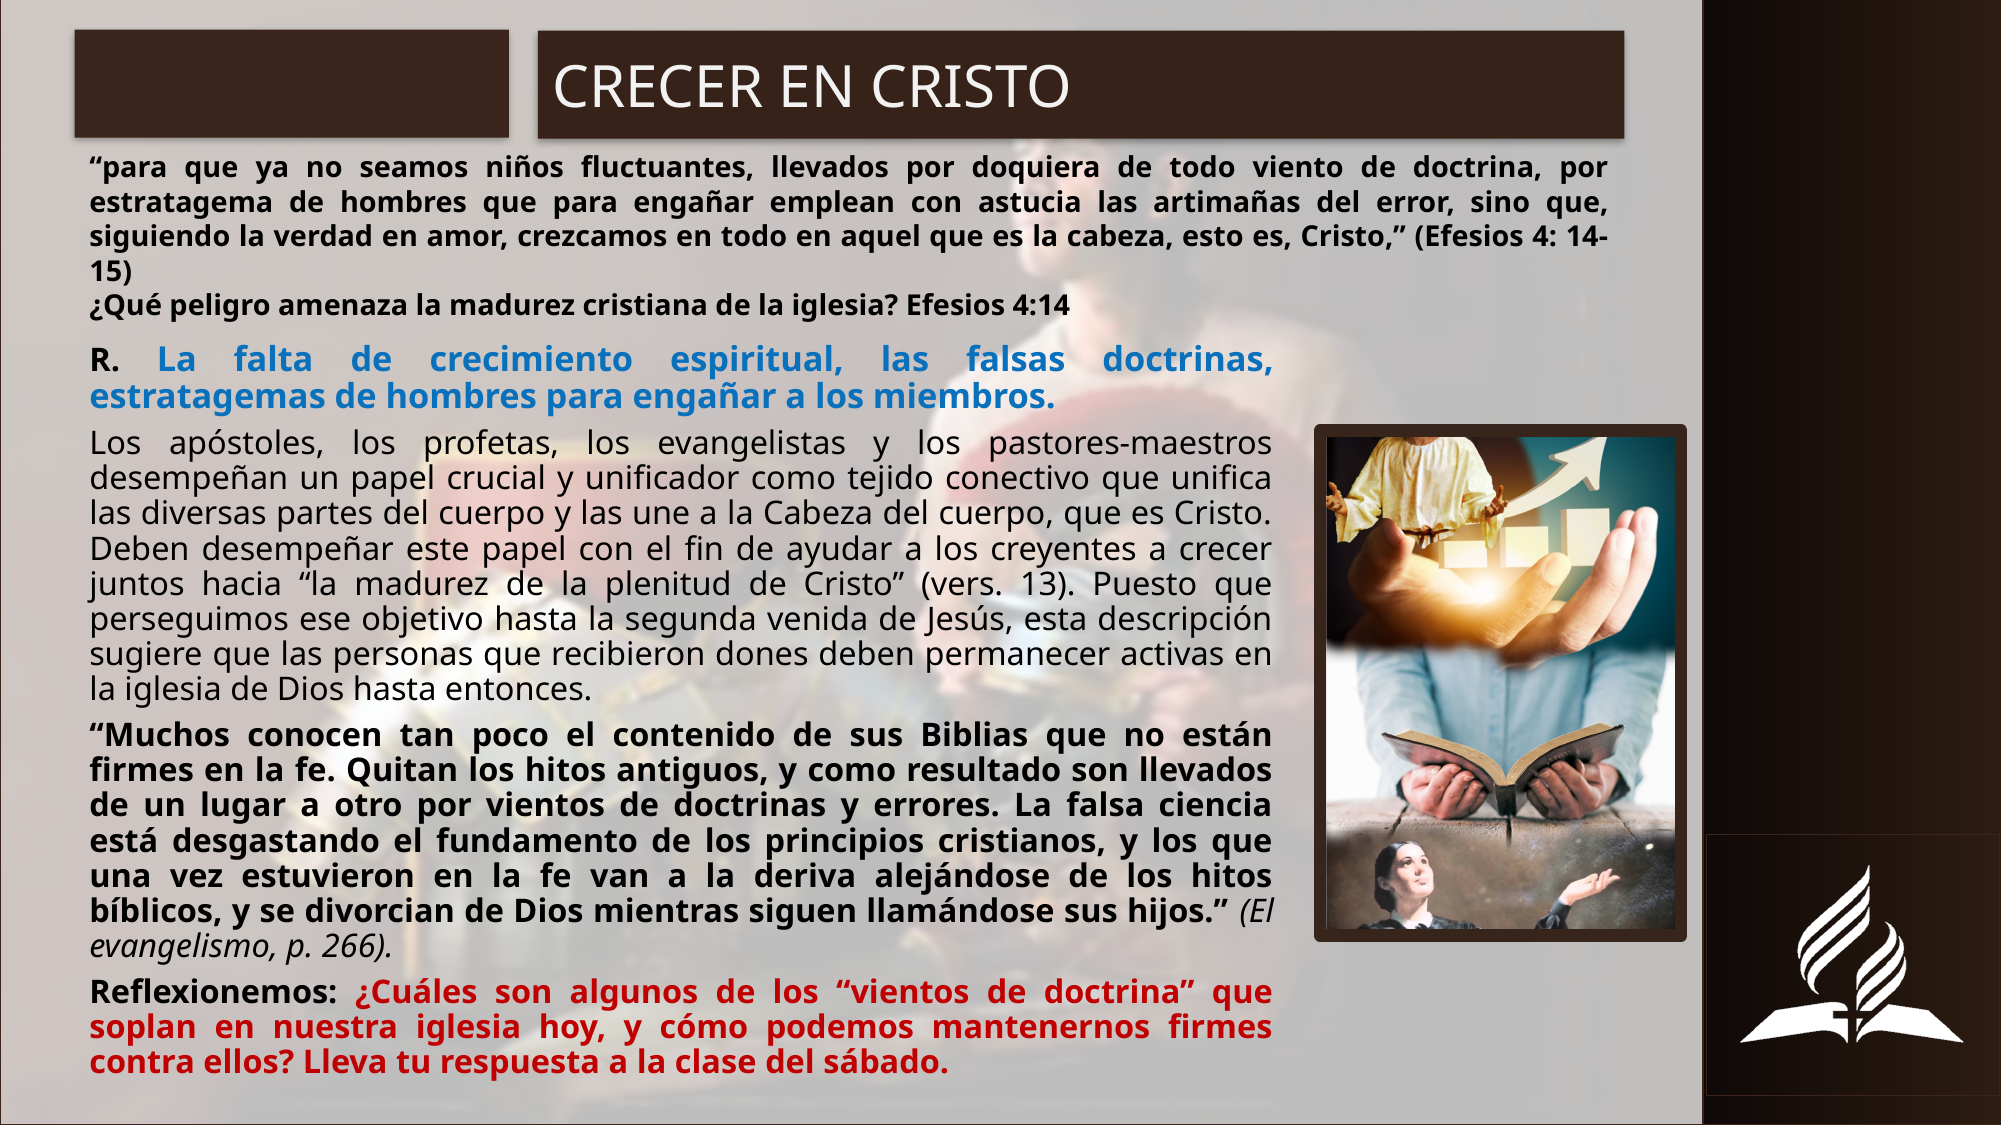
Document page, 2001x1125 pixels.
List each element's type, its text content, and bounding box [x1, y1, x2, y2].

list “para que ya no seamos niños fluctuantes, llevados por doquiera de todo viento de doctrina, por estratagema de hombres que para engañar emplean con astucia las artimañas del error, sino que, siguiendo la verdad en amor, crezcamos en todo en aquel que es la cabeza, esto es, Cristo,” (Efesios 4: 14-15) ¿Qué peligro amenaza la madurez cristiana de la iglesia? Efesios 4:14 [74, 141, 1625, 330]
text_box CRECER EN CRISTO [537, 30, 1625, 139]
list R. La falta de crecimiento espiritual, las falsas doctrinas, estratagemas de hombres para engañar a los miembros. Los apóstoles, los profetas, los evangelistas y los pastores-maestros desempeñan un papel crucial y unificador como tejido conectivo que unifica las diversas partes del cuerpo y las une a la Cabeza del cuerpo, que es Cristo. Deben desempeñar este papel con el fin de ayudar a los creyentes a crecer juntos hacia “la madurez de la plenitud de Cristo” (vers. 13). Puesto que perseguimos ese objetivo hasta la segunda venida de Jesús, esta descripción sugiere que las personas que recibieron dones deben permanecer activas en la iglesia de Dios hasta entonces. “Muchos conocen tan poco el contenido de sus Biblias que no están firmes en la fe. Quitan los hitos antiguos, y como resultado son llevados de un lugar a otro por vientos de doctrinas y errores. La falsa ciencia está desgastando el fundamento de los principios cristianos, y los que una vez estuvieron en la fe van a la deriva alejándose de los hitos bíblicos, y se divorcian de Dios mientras siguen llamándose sus hijos.” (El evangelismo, p. 266). Reflexionemos: ¿Cuáles son algunos de los “vientos de doctrina” que soplan en nuestra iglesia hoy, y cómo podemos mantenernos firmes contra ellos? Lleva tu respuesta a la clase del sábado. [74, 333, 1290, 1096]
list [1326, 436, 1675, 930]
title Jueves [74, 29, 509, 138]
picture [1707, 835, 1999, 1095]
